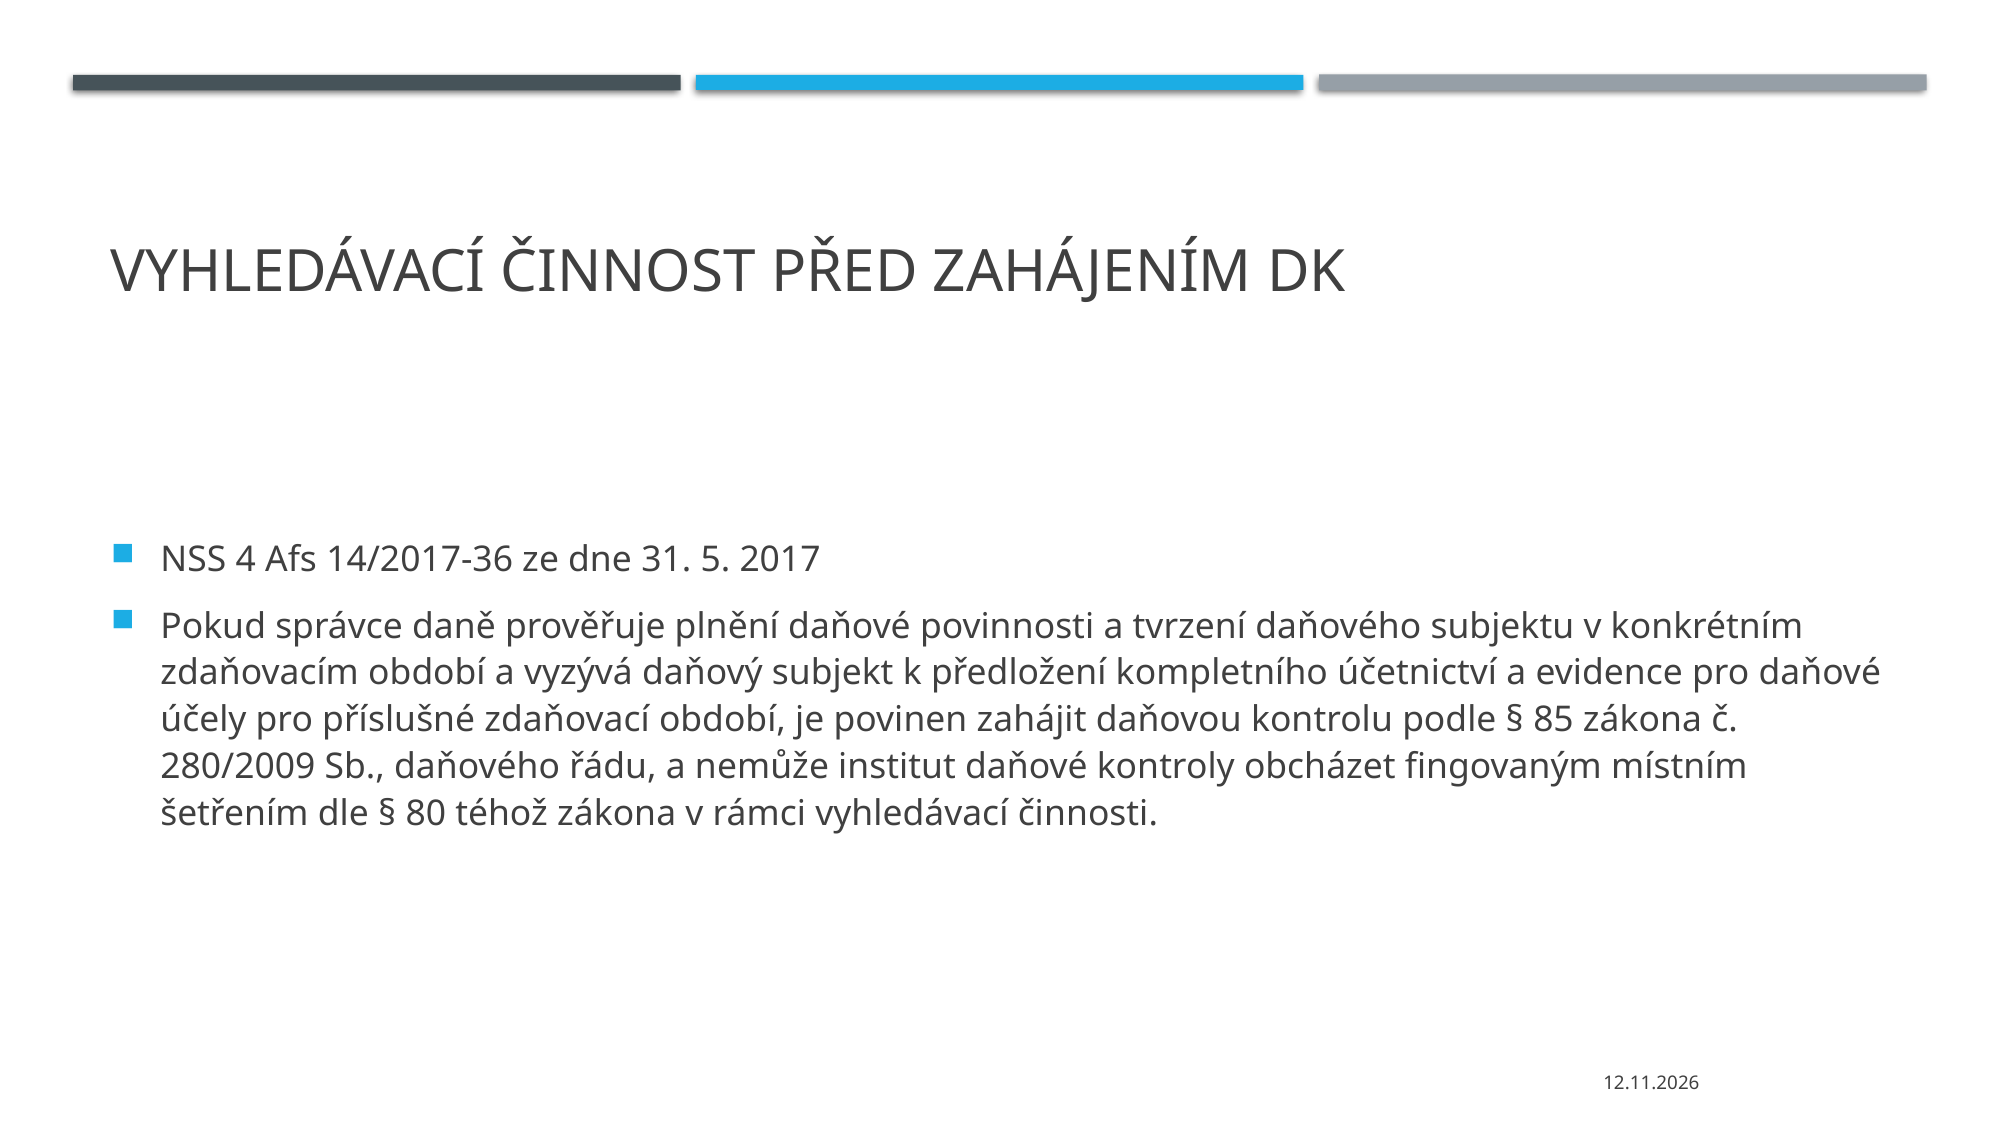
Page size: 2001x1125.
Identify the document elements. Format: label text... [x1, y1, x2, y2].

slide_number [1247, 1053, 1715, 1114]
title Vyhledávací činnost před zahájením DK [95, 115, 1905, 311]
list NSS 4 Afs 14/2017-36 ze dne 31. 5. 2017 Pokud správce daně prověřuje plnění daňové povinnosti a tvrzení daňového subjektu v konkrétním zdaňovacím období a vyzývá daňový subjekt k předložení kompletního účetnictví a evidence pro daňové účely pro příslušné zdaňovací období, je povinen zahájit daňovou kontrolu podle § 85 zákona č. 280/2009 Sb., daňového řádu, a nemůže institut daňové kontroly obcházet fingovaným místním šetřením dle § 80 téhož zákona v rámci vyhledávací činnosti. [95, 383, 1905, 981]
